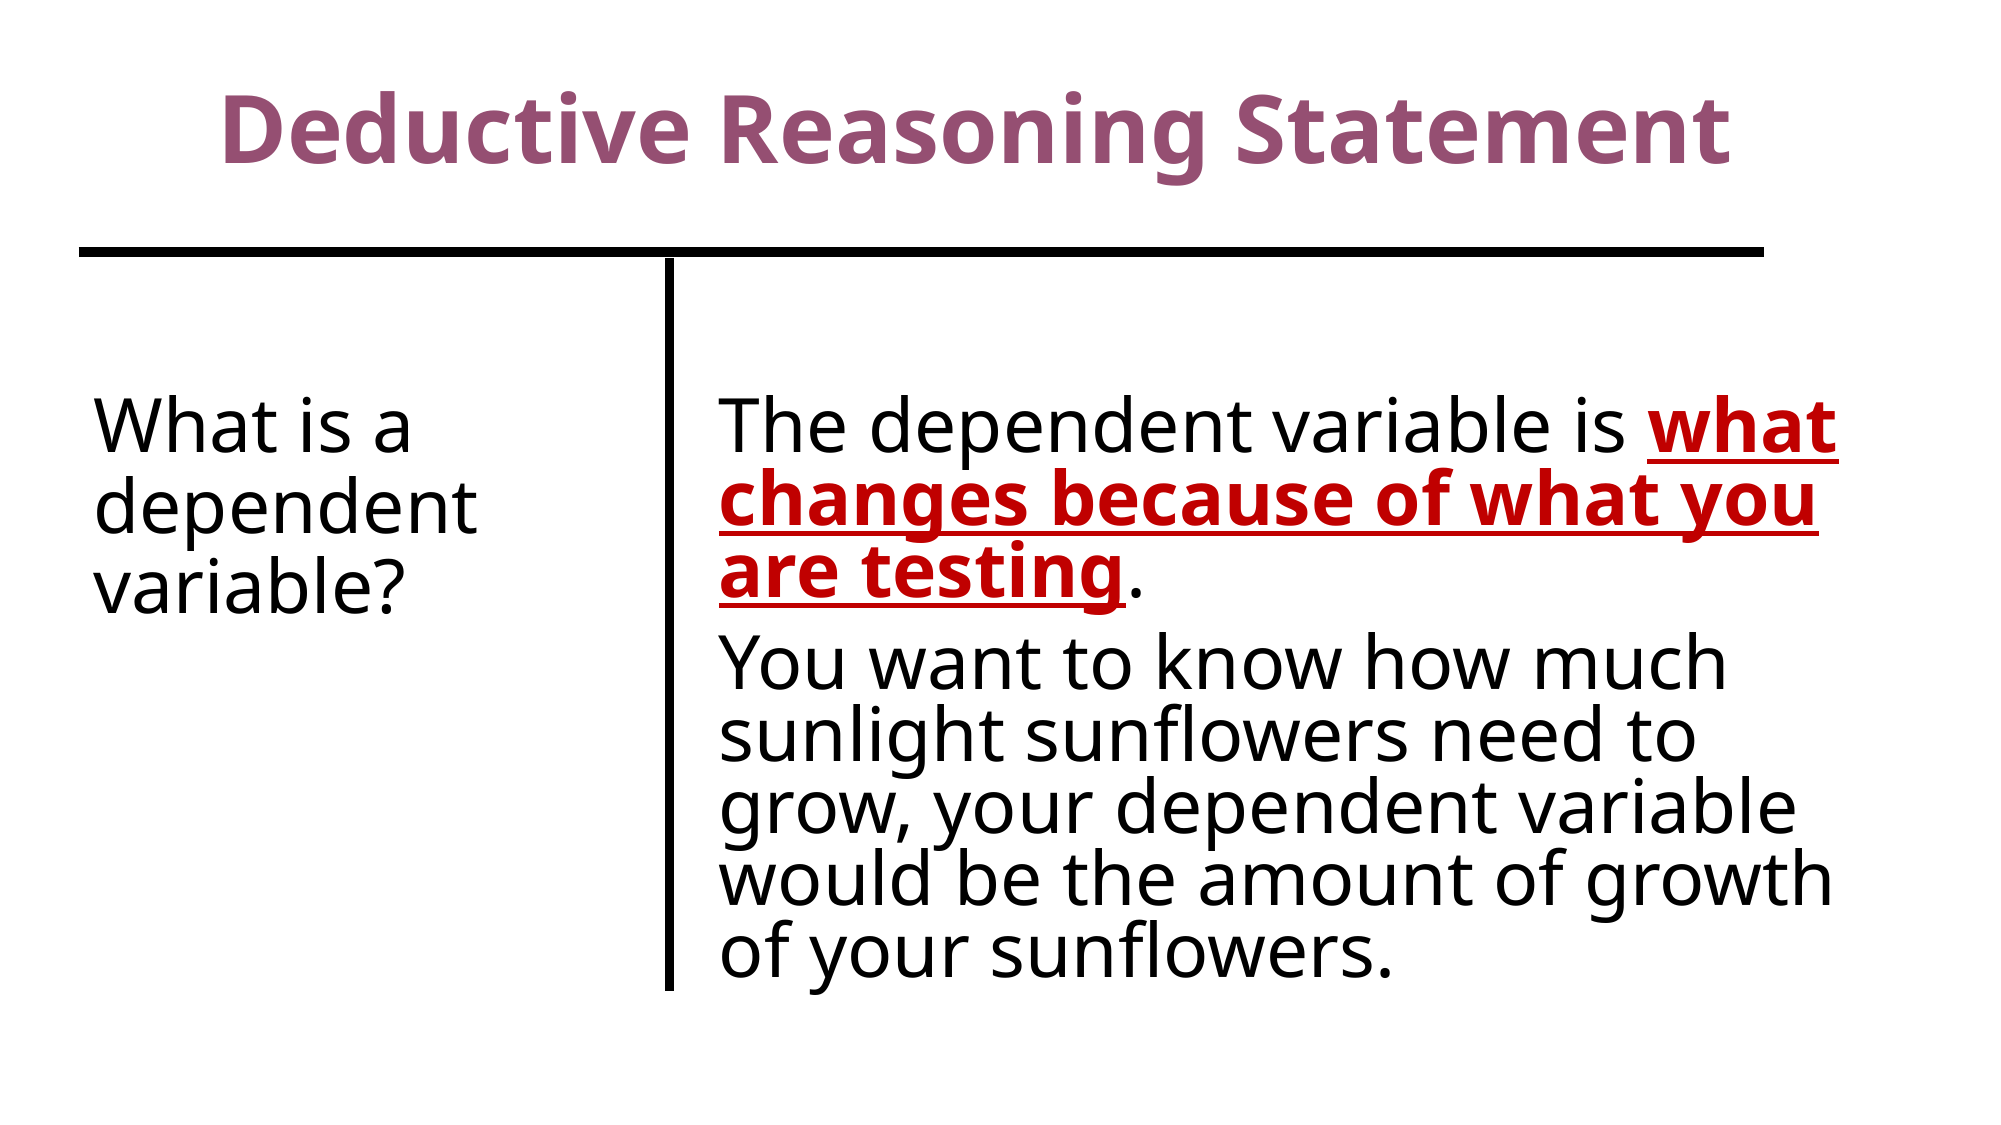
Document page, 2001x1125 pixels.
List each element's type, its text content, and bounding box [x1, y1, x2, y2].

list What is a dependent variable? [78, 379, 703, 1056]
title Deductive Reasoning Statement [139, 39, 1811, 227]
text_box The dependent variable is what changes because of what you are testing. You want to know how much sunlight sunflowers need to grow, your dependent variable would be the amount of growth of your sunflowers. [703, 277, 1914, 1057]
